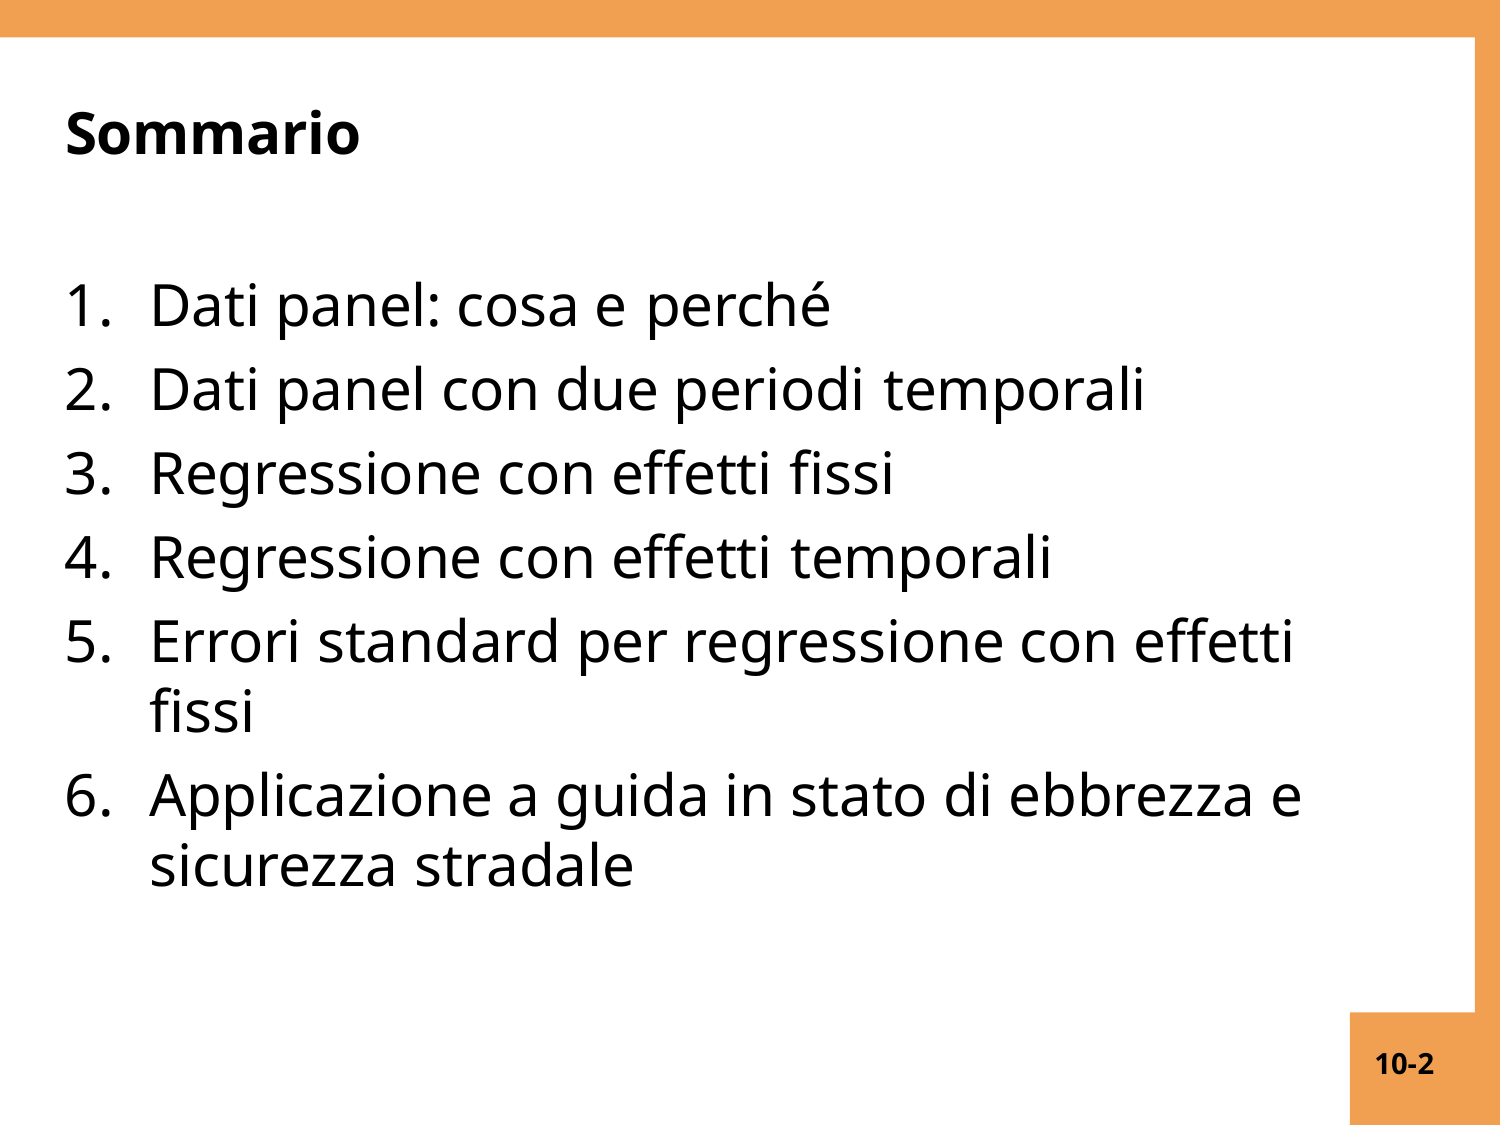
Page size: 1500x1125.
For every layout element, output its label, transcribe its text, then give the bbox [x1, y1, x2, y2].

text_box Sommario Dati panel: cosa e perché Dati panel con due periodi temporali Regressione con effetti fissi Regressione con effetti temporali Errori standard per regressione con effetti fissi Applicazione a guida in stato di ebbrezza e sicurezza stradale [62, 93, 1406, 899]
text_box 10-2 [1372, 1042, 1458, 1120]
